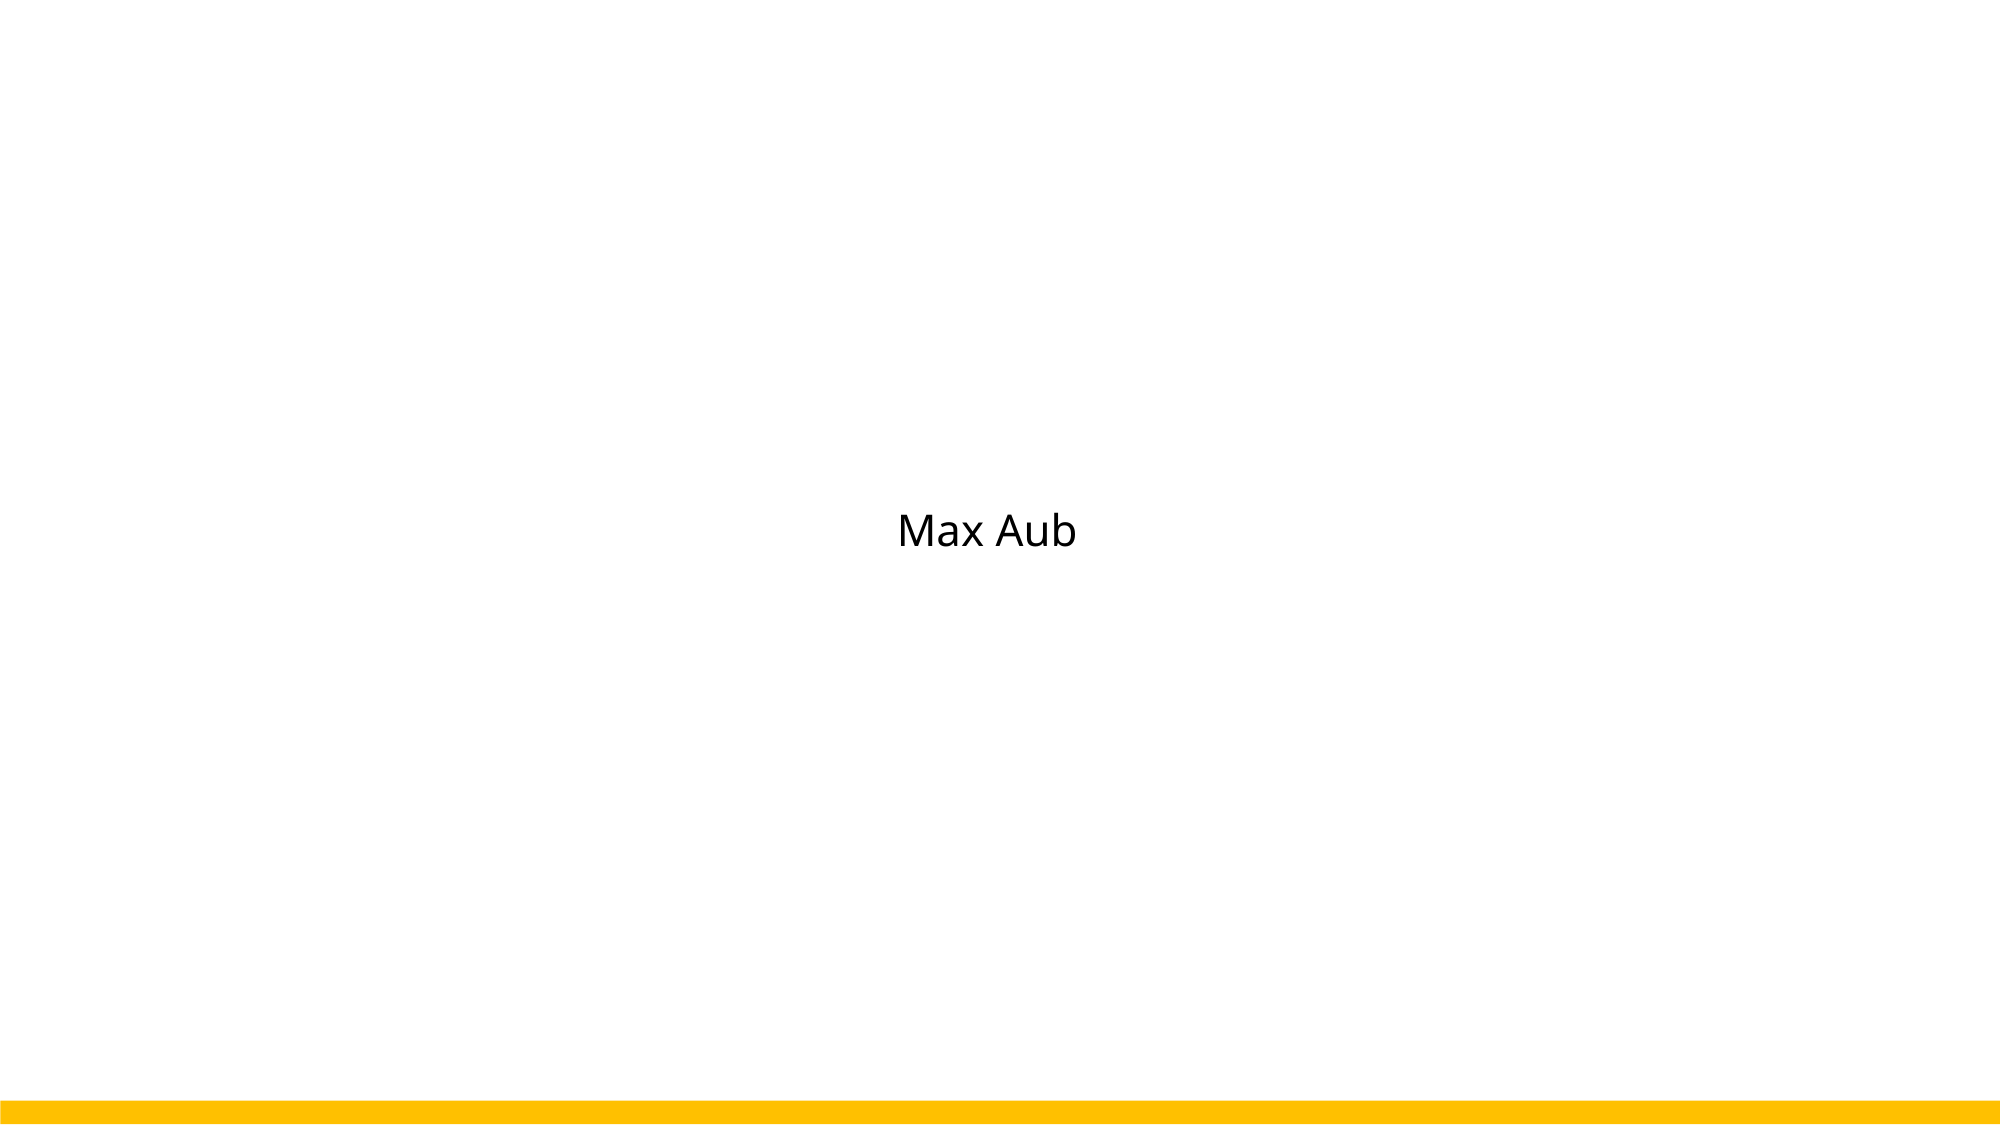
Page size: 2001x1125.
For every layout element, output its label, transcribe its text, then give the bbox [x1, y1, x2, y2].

text_box Max Aub [881, 495, 1547, 563]
text_box [0, 1100, 2000, 1125]
